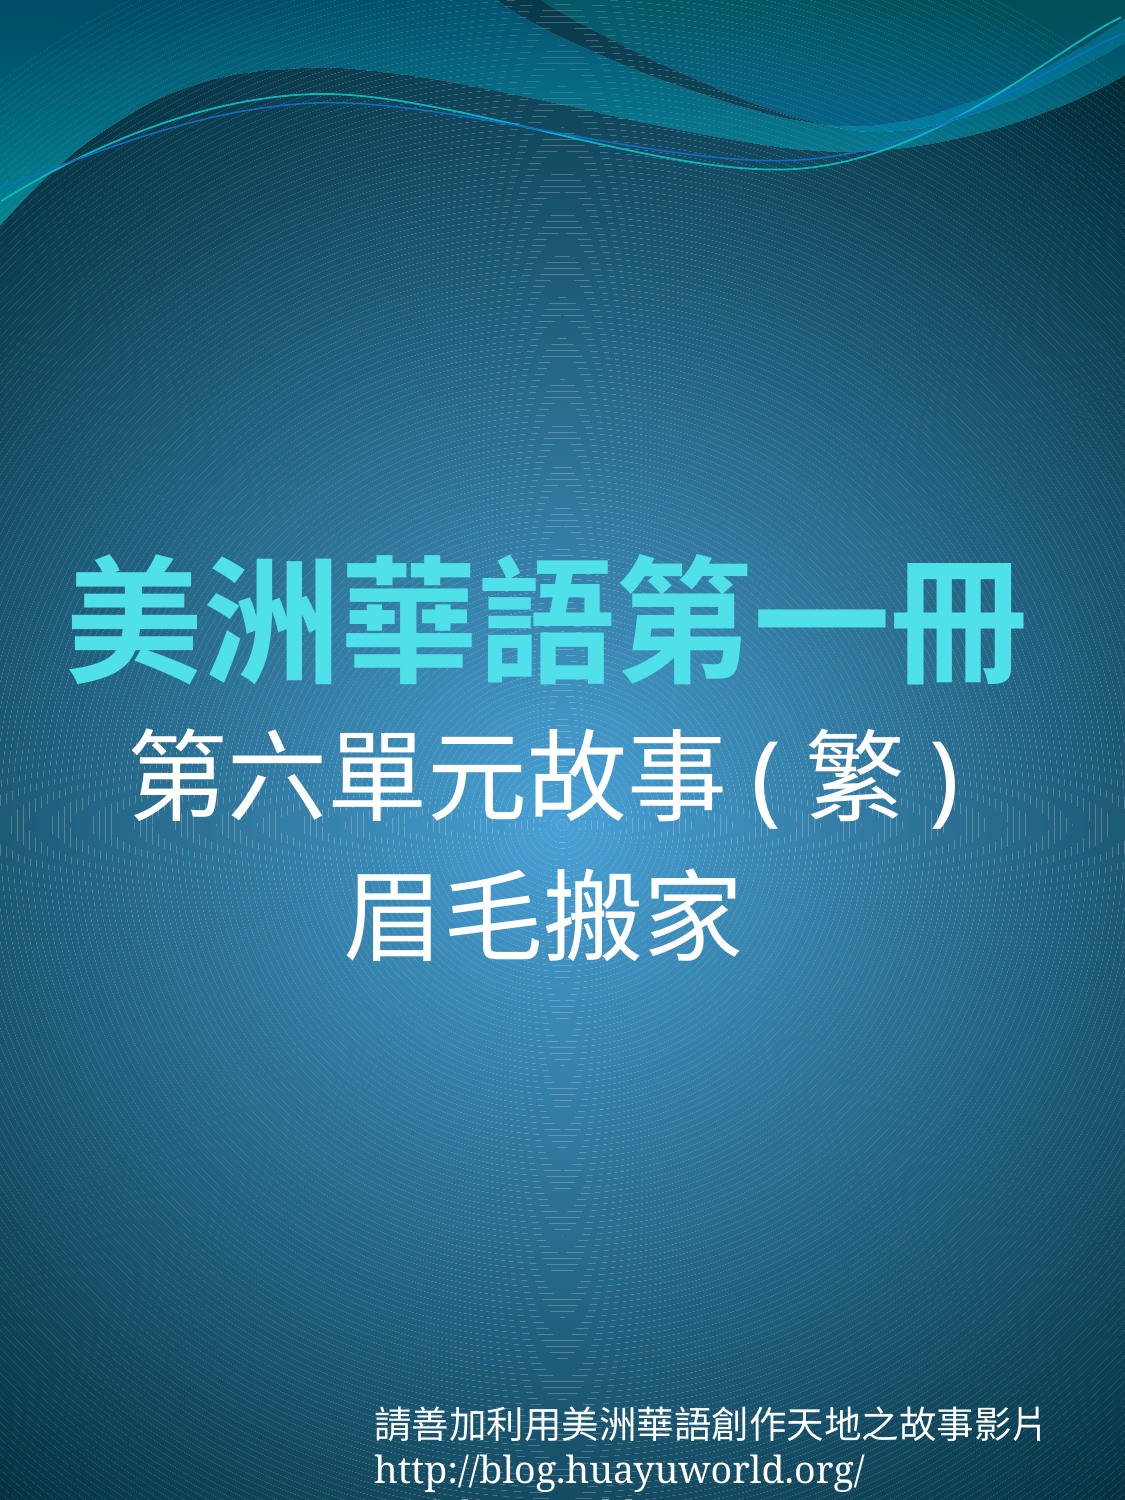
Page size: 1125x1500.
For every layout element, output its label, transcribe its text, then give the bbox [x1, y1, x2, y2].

subtitle 第六單元故事(繁) 眉毛搬家 [65, 706, 1032, 1090]
title 美洲華語第一冊 [65, 300, 1032, 700]
text_box 請善加利用美洲華語創作天地之故事影片 http://blog.huayuworld.org/meizhouworld [359, 1393, 1125, 1500]
